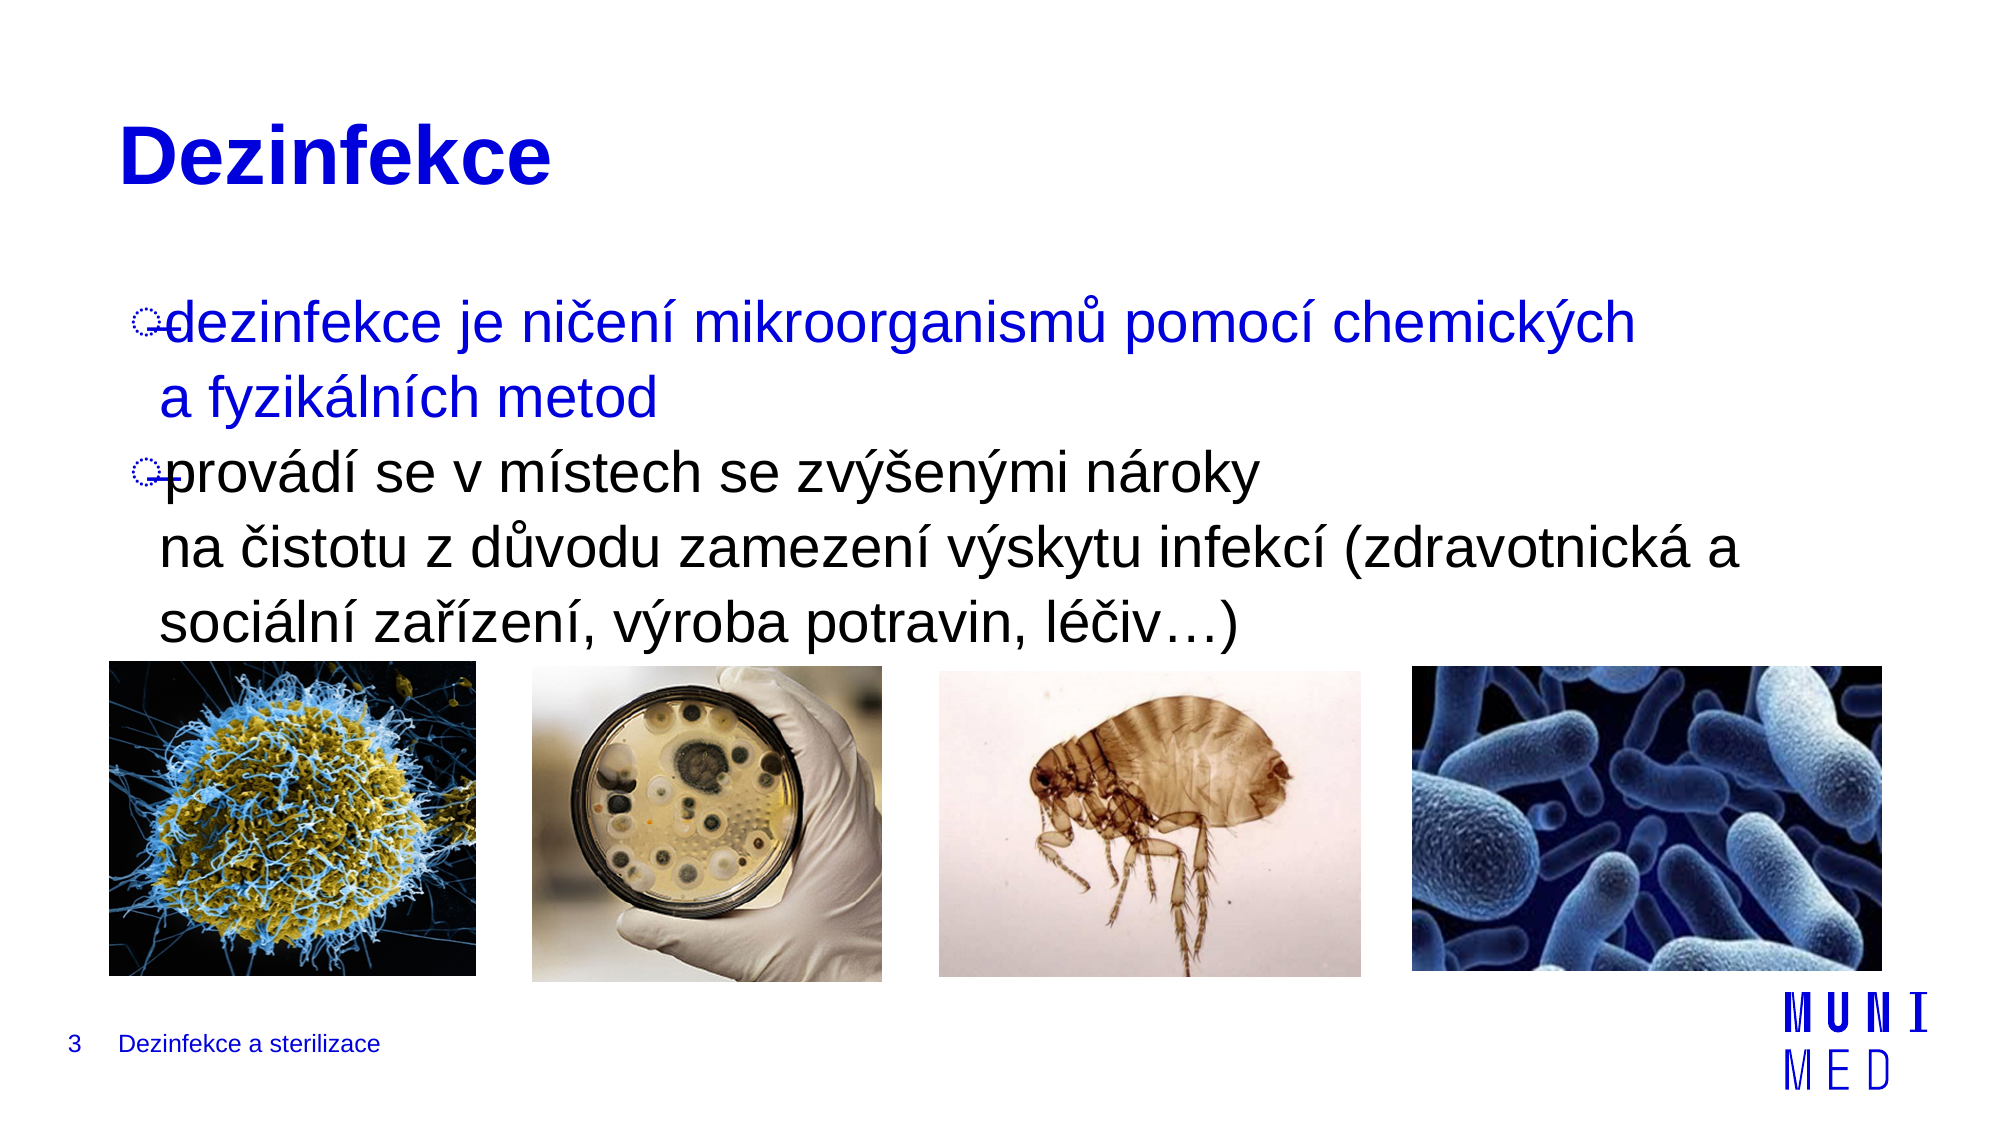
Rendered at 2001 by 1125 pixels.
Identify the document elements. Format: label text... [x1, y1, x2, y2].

slide_number 3 [67, 1021, 110, 1063]
picture [108, 660, 476, 977]
picture [938, 670, 1362, 977]
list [1412, 665, 1883, 972]
footer Dezinfekce a sterilizace [118, 1021, 1418, 1063]
list dezinfekce je ničení mikroorganismů pomocí chemických a fyzikálních metod provádí se v místech se zvýšenými nároky na čistotu z důvodu zamezení výskytu infekcí (zdravotnická a sociální zařízení, výroba potravin, léčiv…) [118, 279, 1855, 959]
title Dezinfekce [118, 118, 1883, 193]
picture [532, 665, 883, 982]
